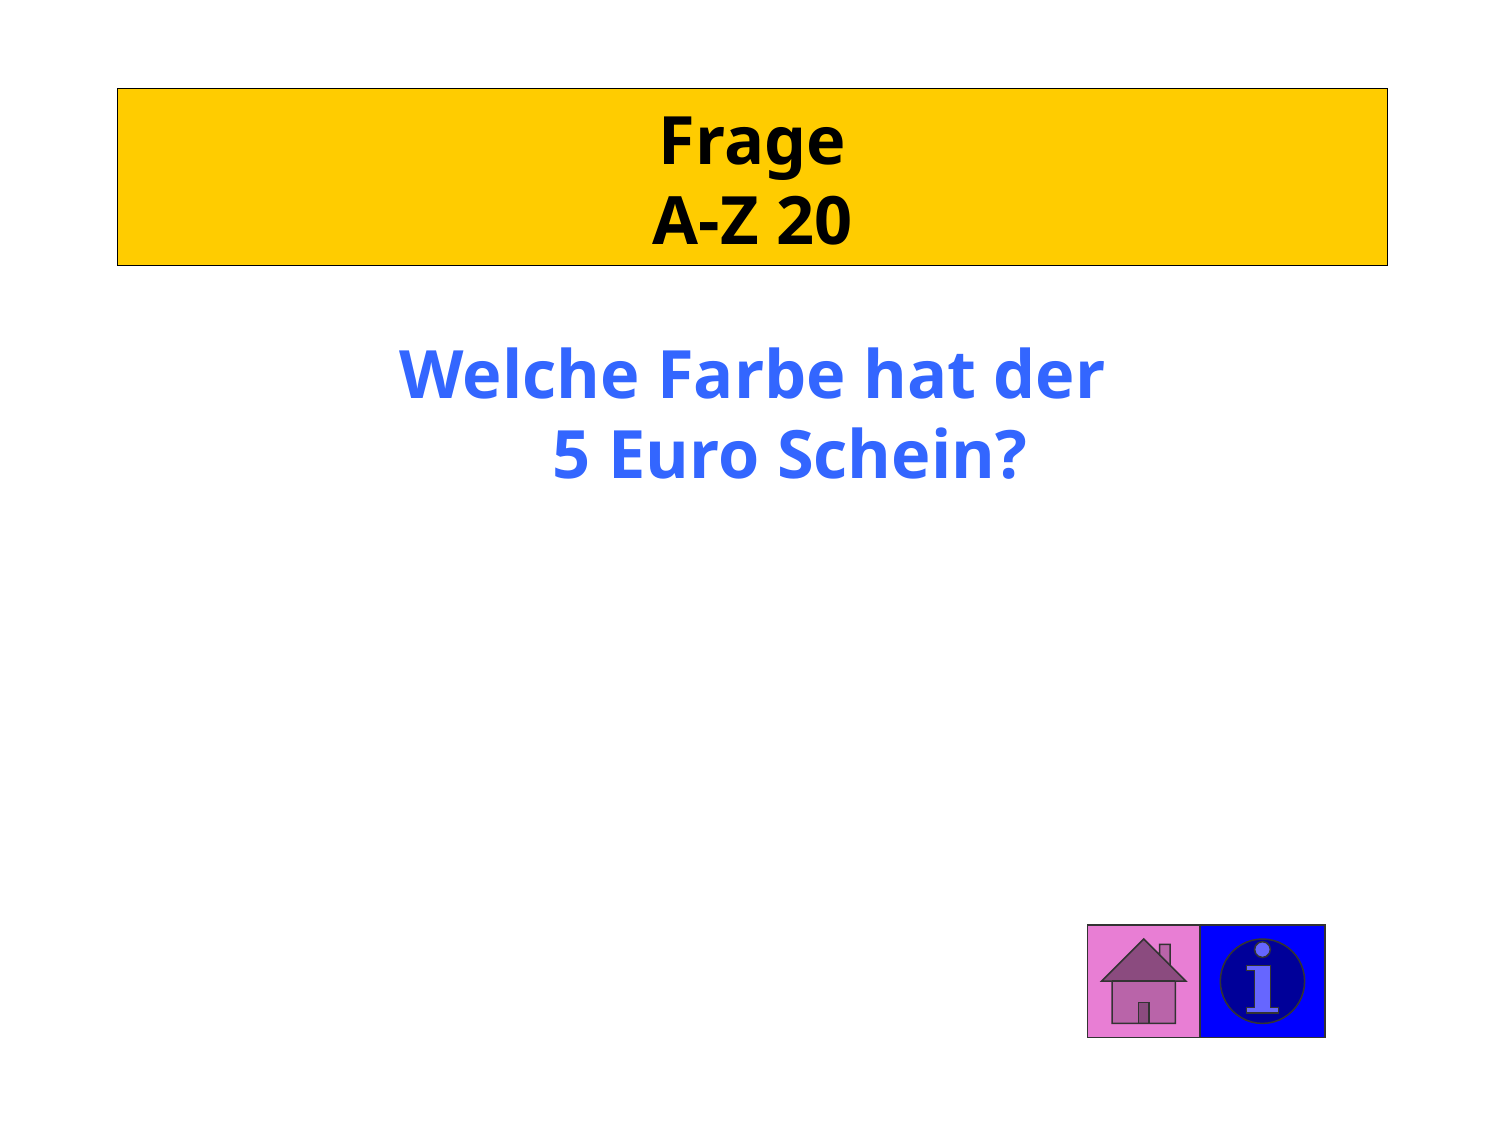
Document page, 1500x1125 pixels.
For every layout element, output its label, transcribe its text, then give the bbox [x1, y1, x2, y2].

text_box Welche Farbe hat der 5 Euro Schein? [117, 324, 1388, 502]
title Frage A-Z 20 [117, 88, 1388, 266]
text_box [1087, 924, 1201, 1038]
text_box [1201, 924, 1326, 1038]
